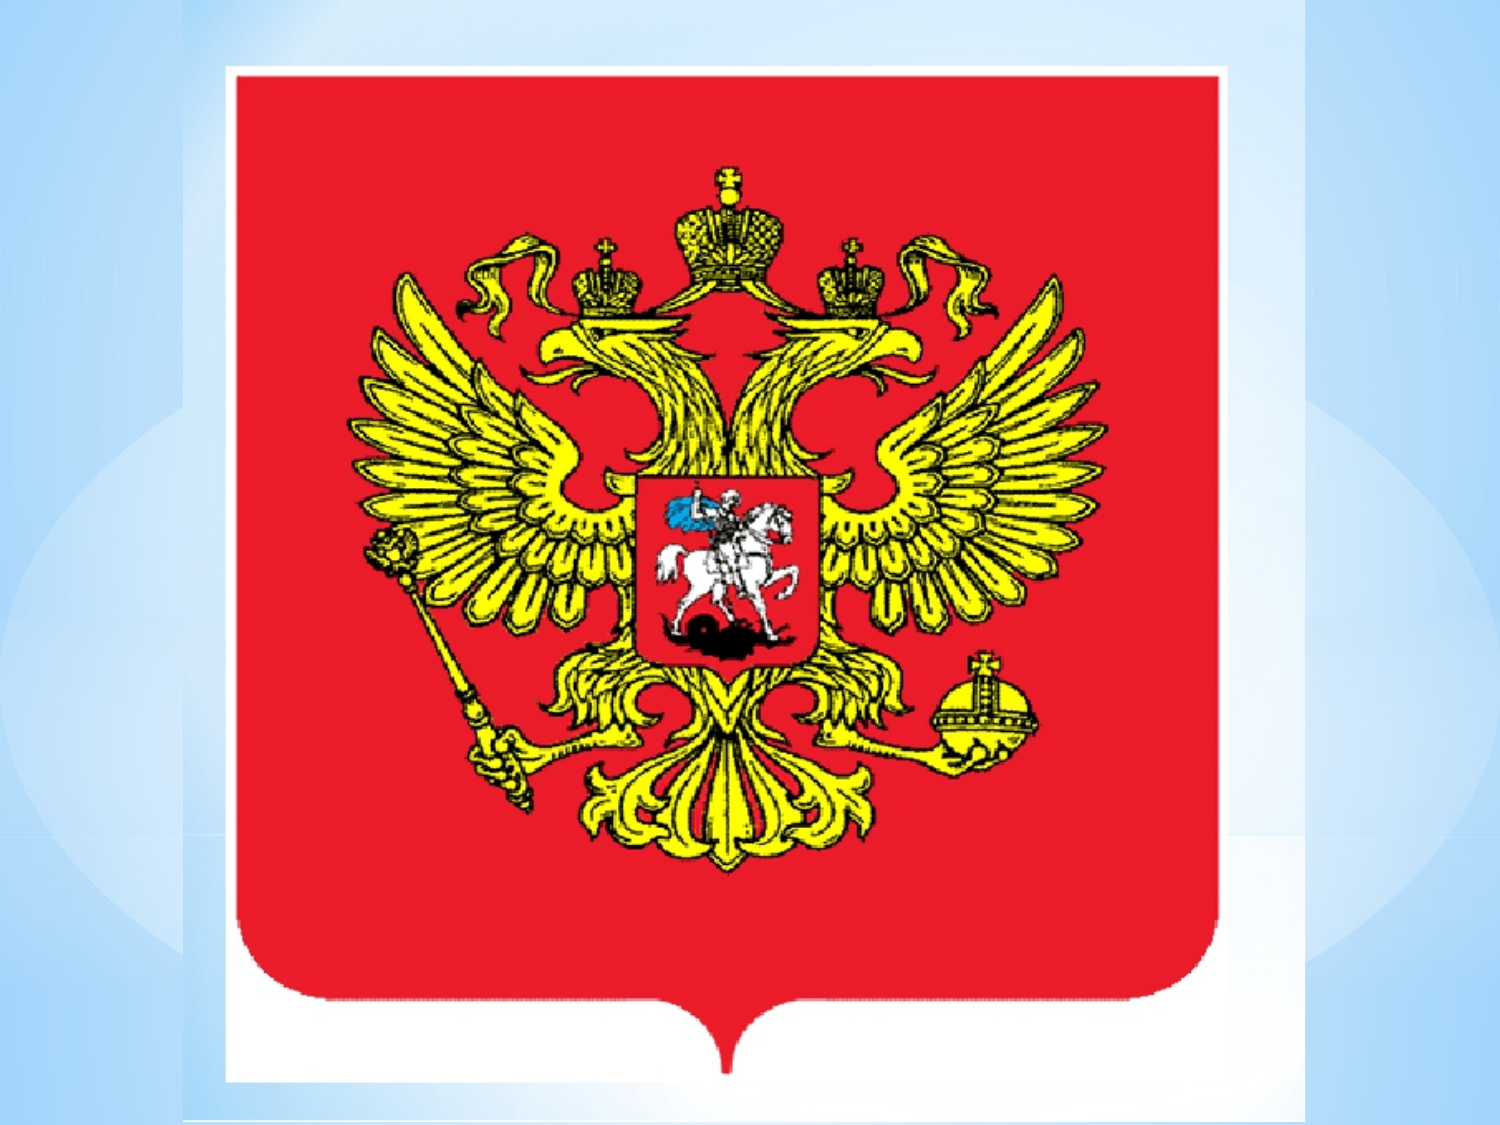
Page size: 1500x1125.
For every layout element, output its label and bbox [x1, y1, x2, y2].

picture [182, 0, 1306, 1123]
